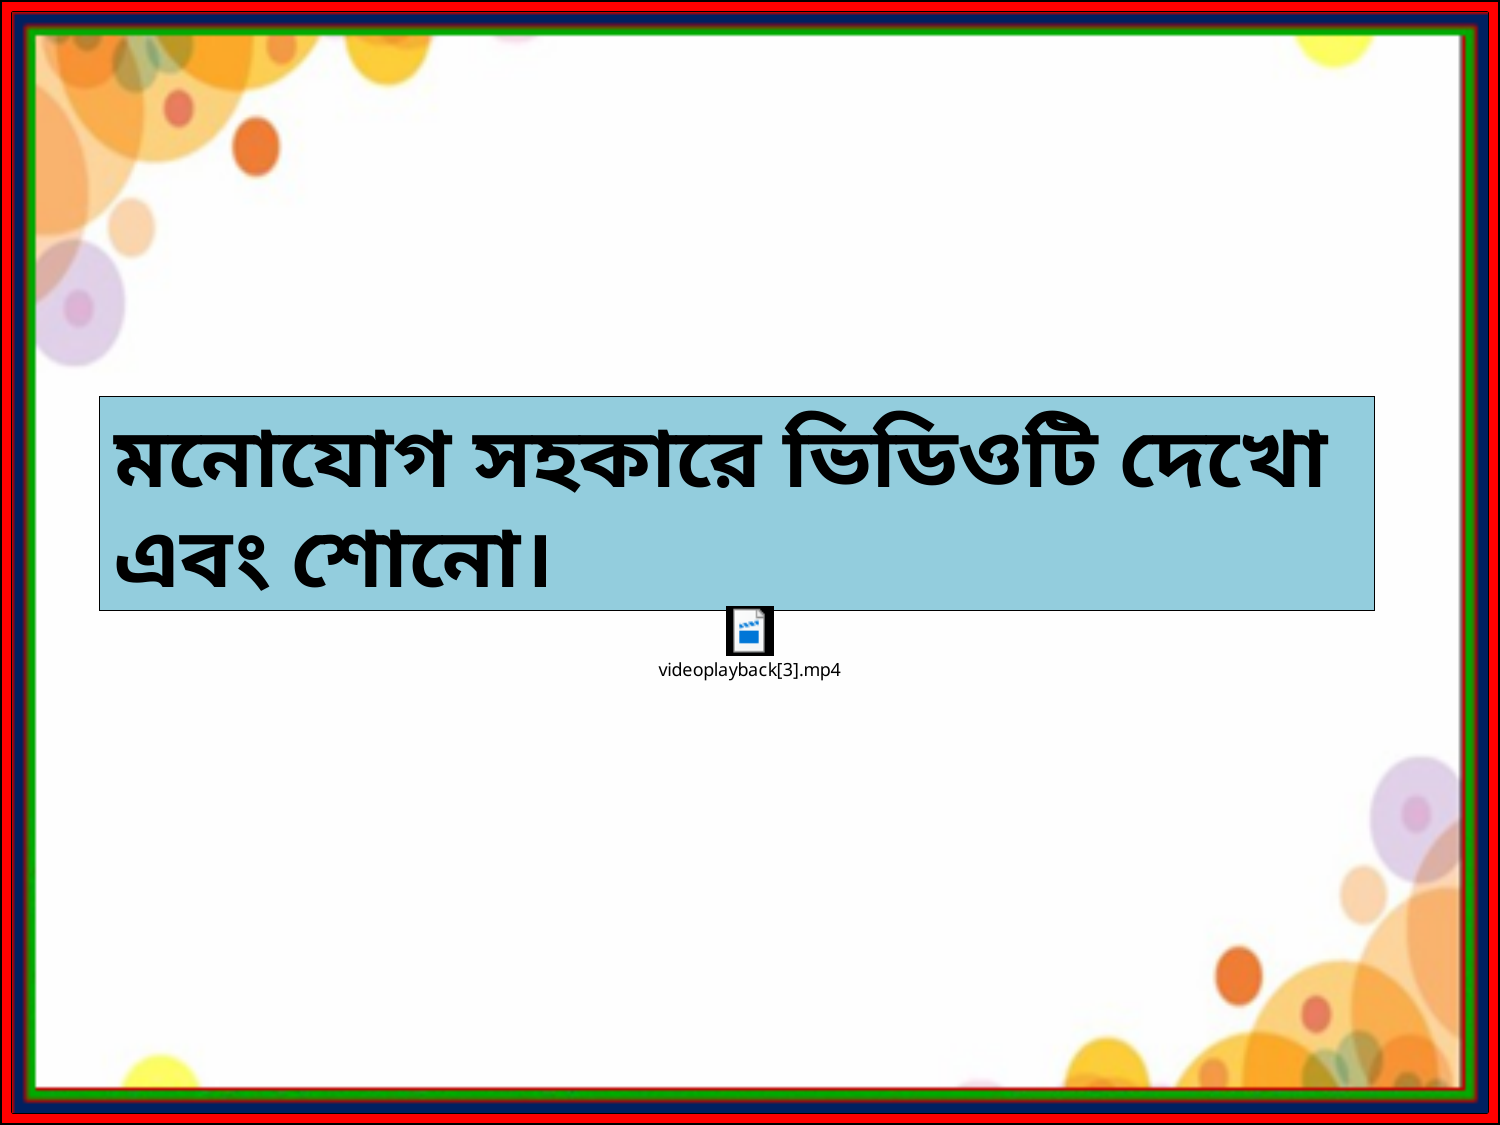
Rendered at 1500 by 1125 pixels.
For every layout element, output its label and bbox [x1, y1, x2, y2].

text_box [0, 0, 1500, 1125]
text_box [640, 606, 860, 688]
